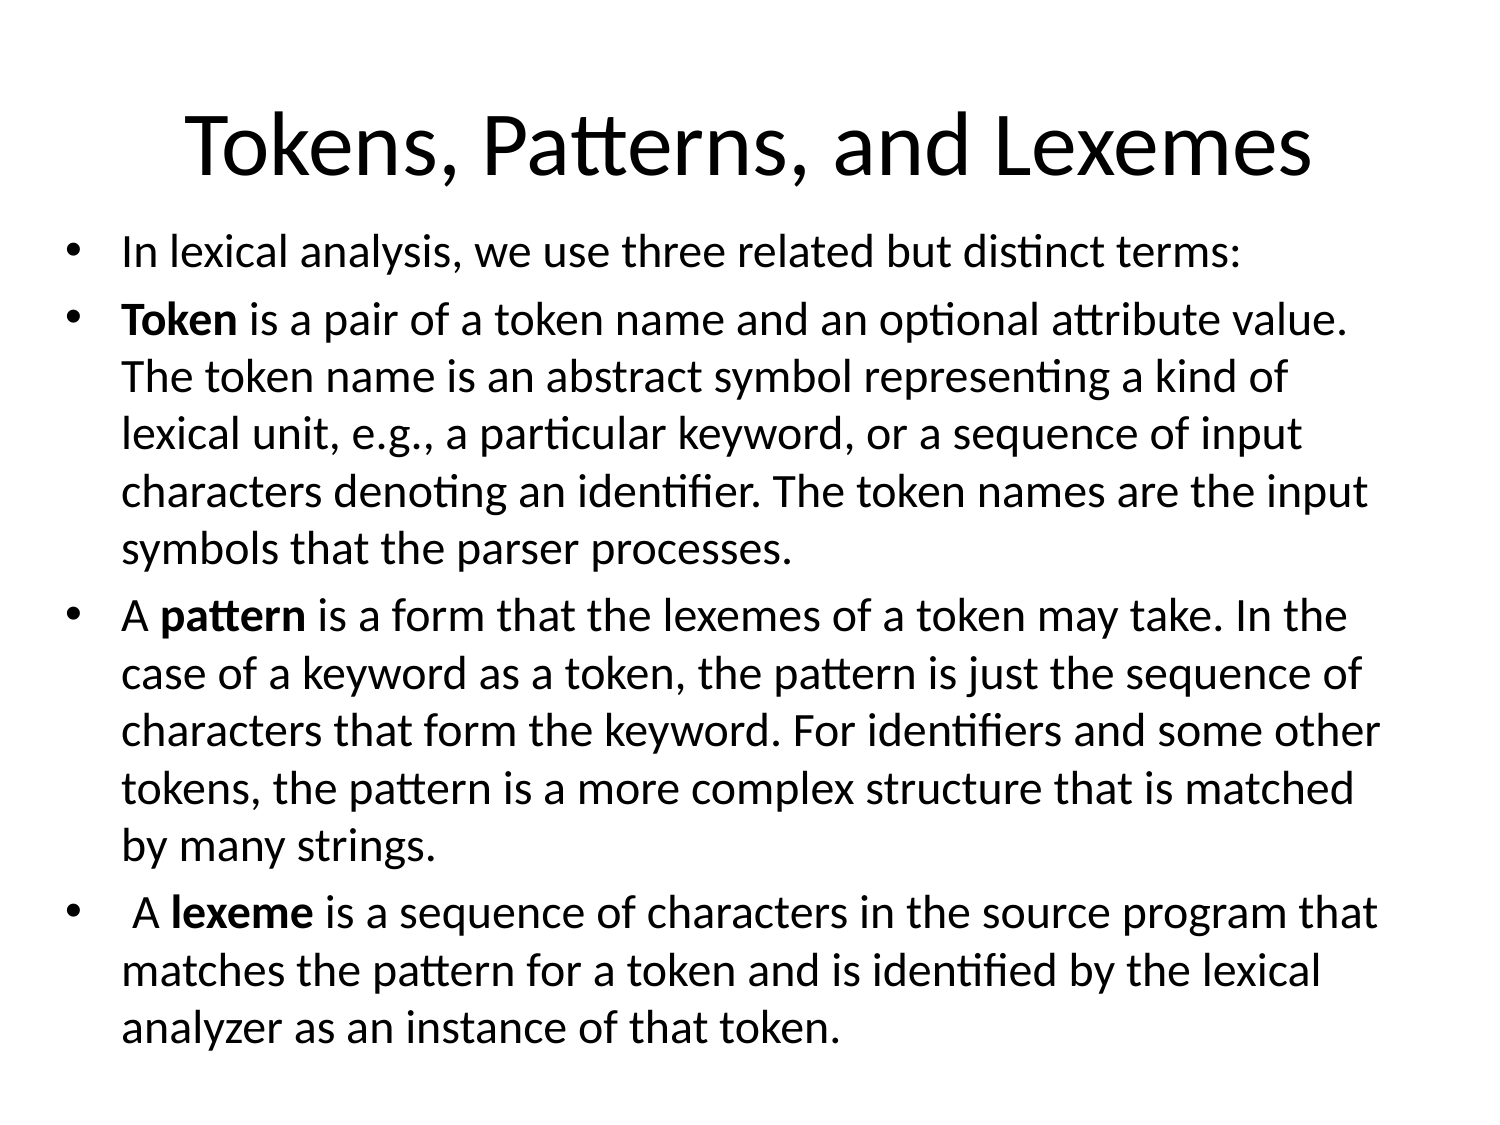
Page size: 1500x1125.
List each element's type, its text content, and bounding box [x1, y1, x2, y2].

list In lexical analysis, we use three related but distinct terms: Token is a pair of a token name and an optional attribute value. The token name is an abstract symbol representing a kind of lexical unit, e.g., a particular keyword, or a sequence of input characters denoting an identifier. The token names are the input symbols that the parser processes. A pattern is a form that the lexemes of a token may take. In the case of a keyword as a token, the pattern is just the sequence of characters that form the keyword. For identifiers and some other tokens, the pattern is a more complex structure that is matched by many strings. A lexeme is a sequence of characters in the source program that matches the pattern for a token and is identified by the lexical analyzer as an instance of that token. [50, 212, 1400, 1050]
title Tokens, Patterns, and Lexemes [75, 45, 1425, 233]
